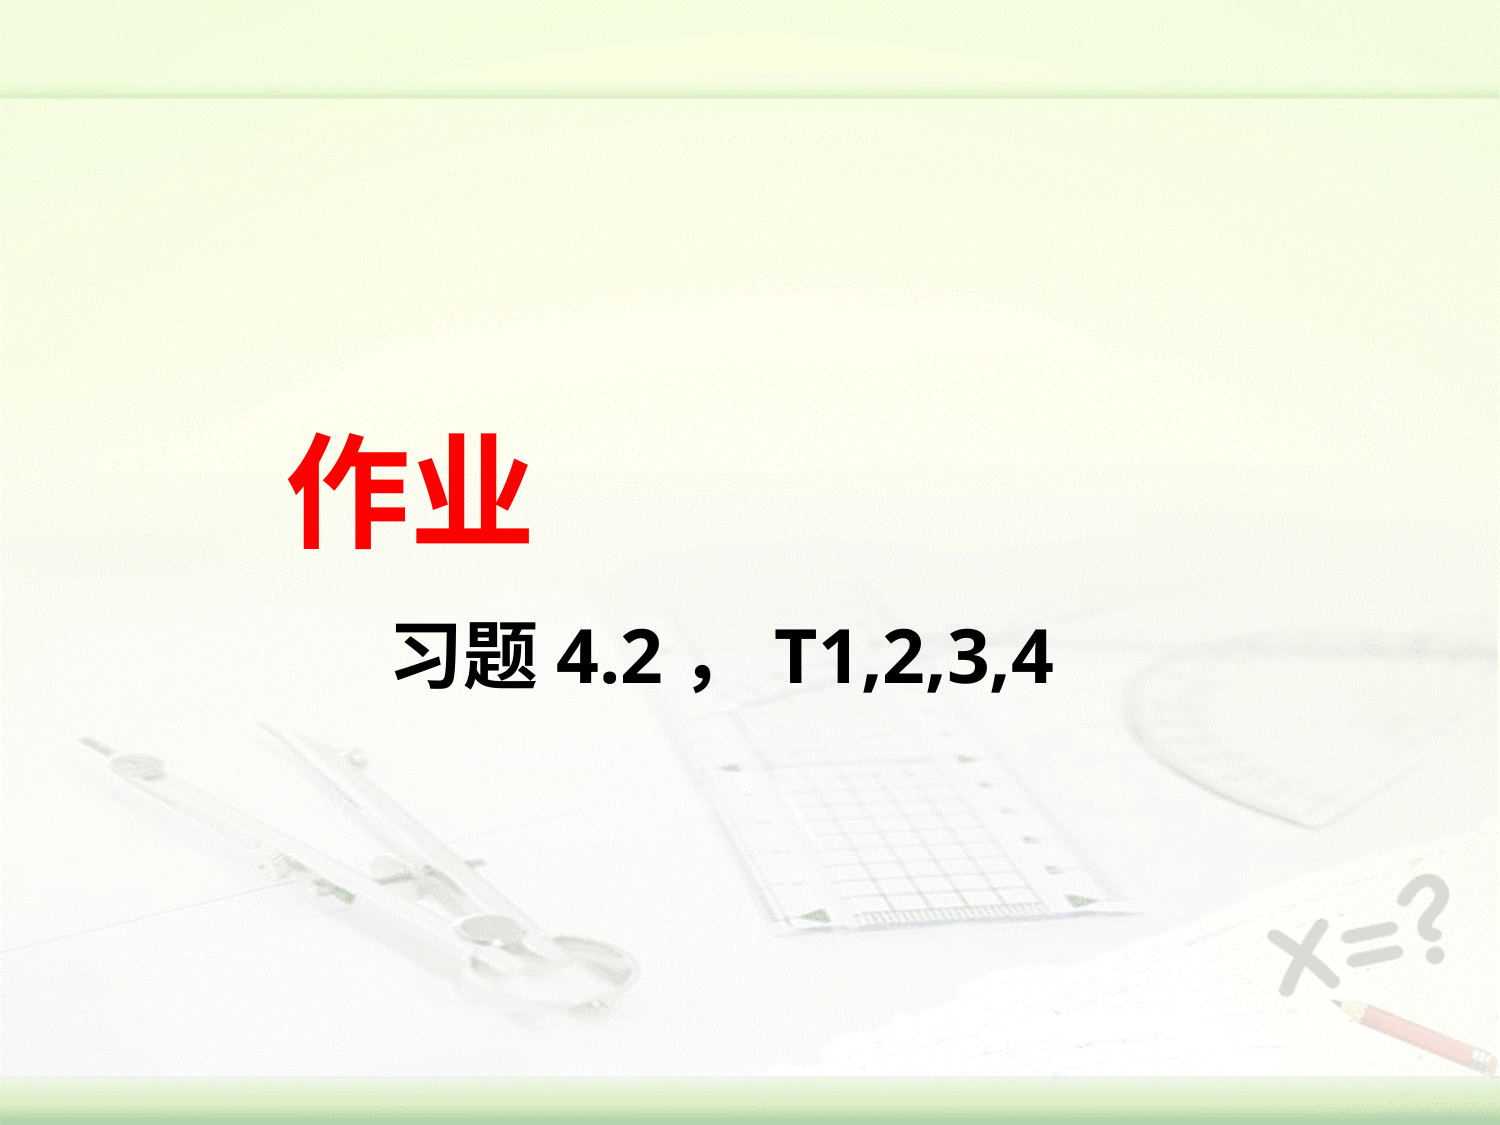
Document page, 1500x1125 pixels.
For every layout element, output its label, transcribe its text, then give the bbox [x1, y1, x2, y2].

text_box 作业 习题4.2，T1,2,3,4 [270, 331, 1174, 706]
picture [0, 0, 1500, 1125]
